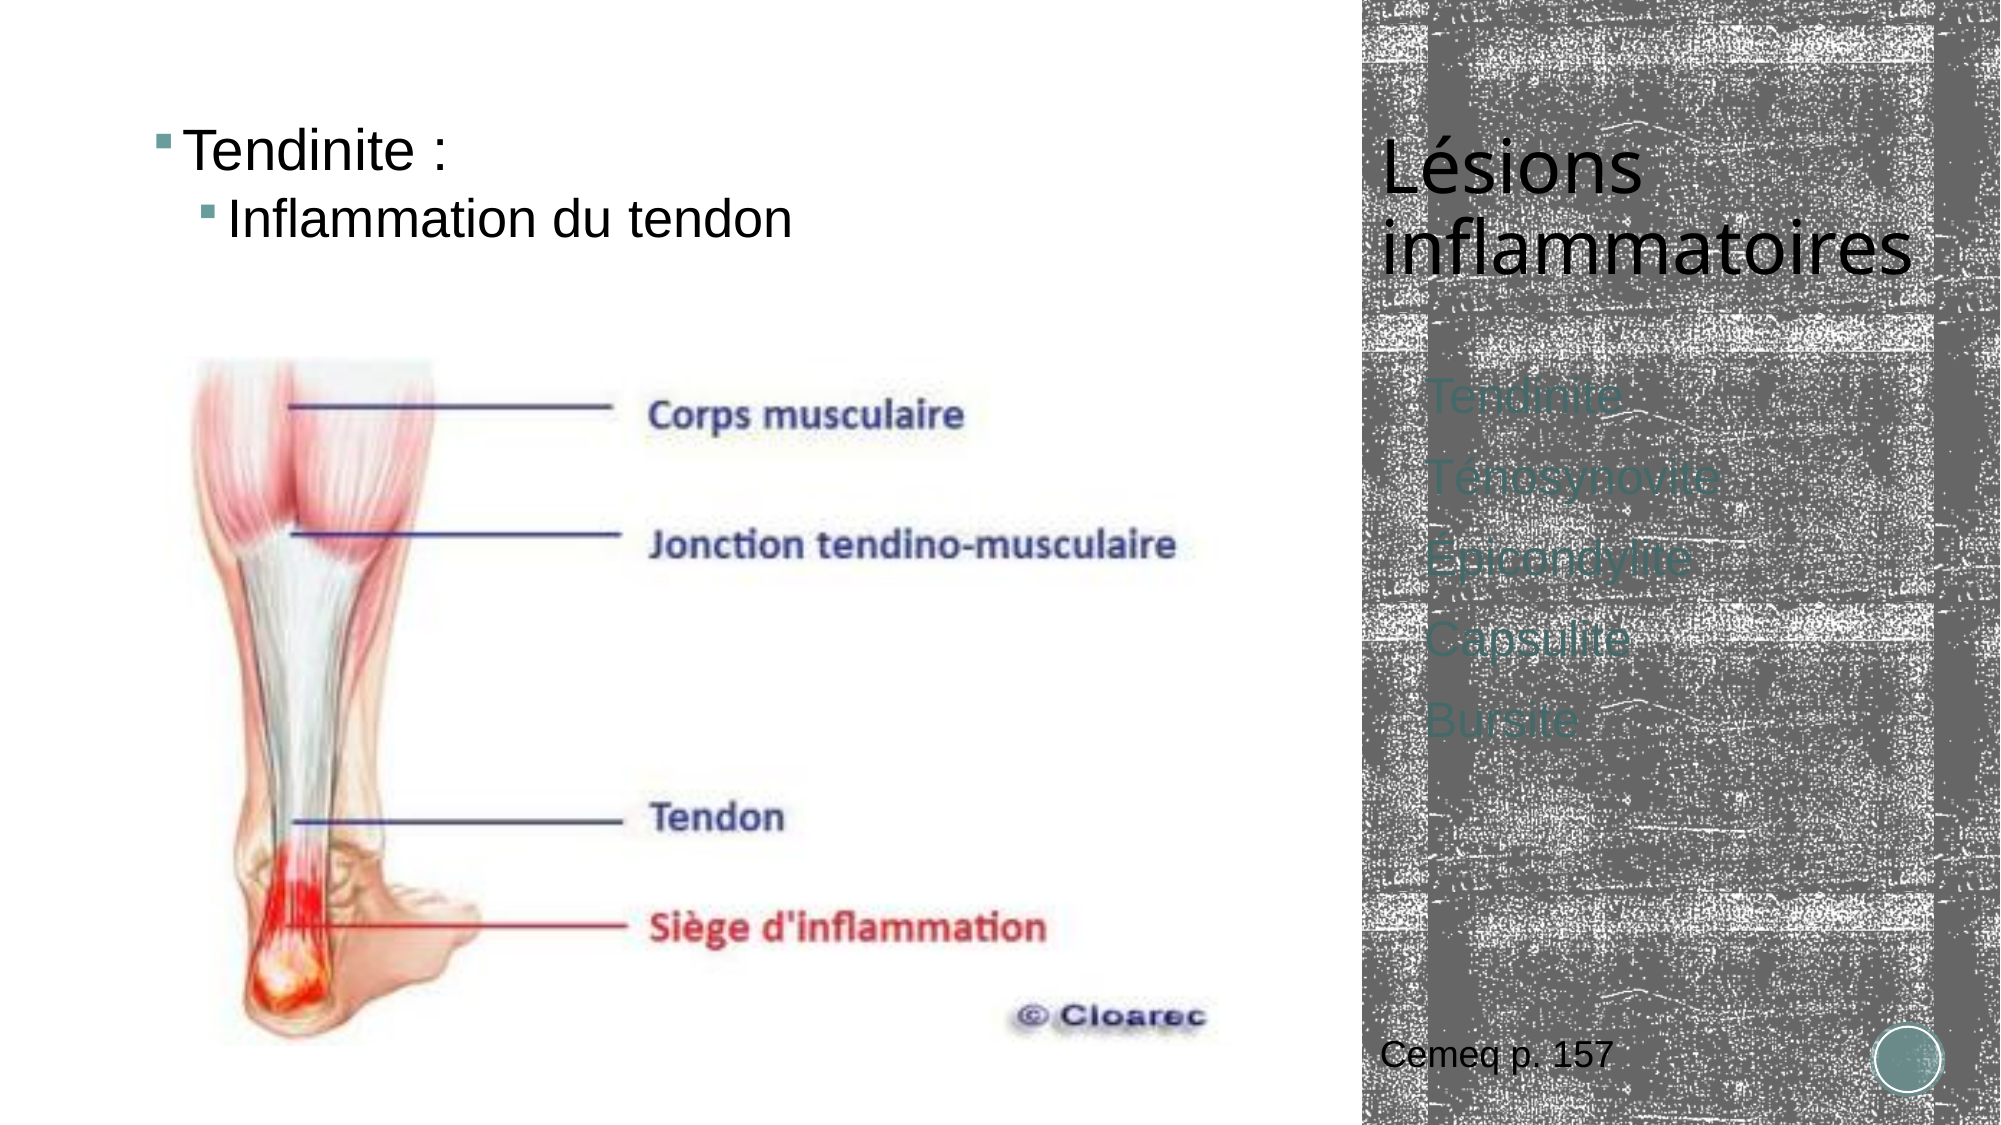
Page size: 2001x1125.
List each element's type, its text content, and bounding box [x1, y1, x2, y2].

title Lésions inflammatoires [1365, 112, 2000, 299]
picture [120, 356, 1239, 1046]
text_box Cemeq p. 157 [1365, 1023, 1824, 1083]
list Tendinite Ténosynovite Épicondylite Capsulite Bursite [1409, 356, 1935, 897]
list Tendinite : Inflammation du tendon [137, 112, 1239, 283]
